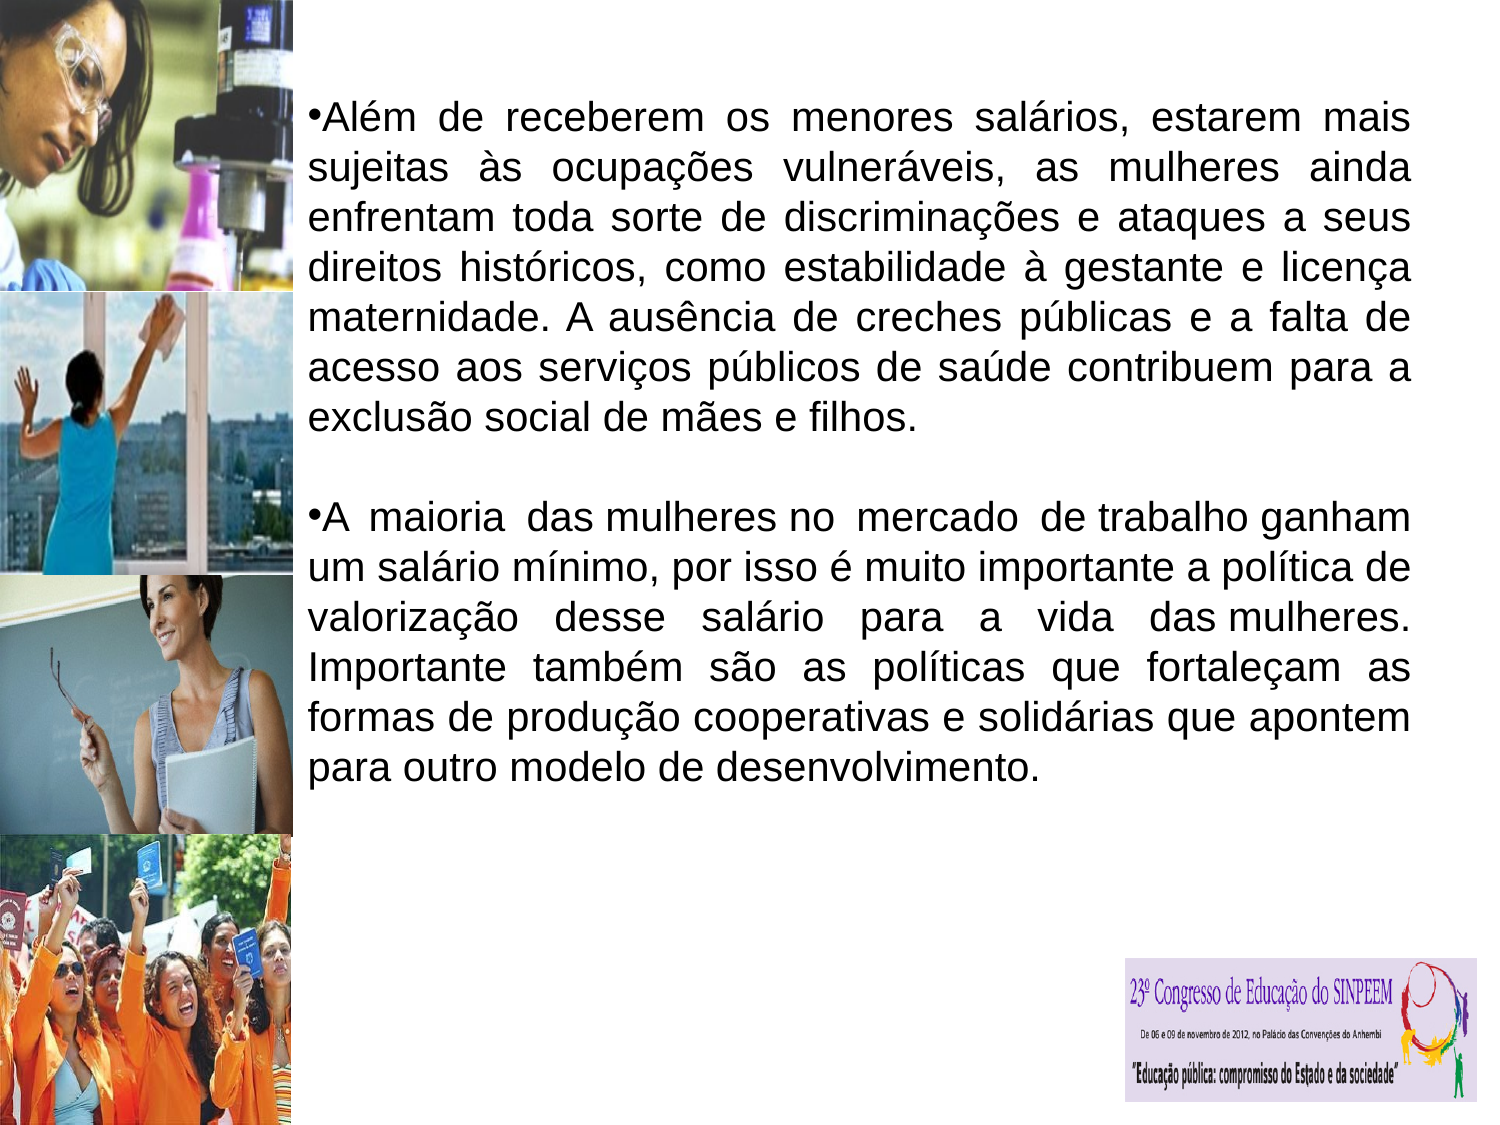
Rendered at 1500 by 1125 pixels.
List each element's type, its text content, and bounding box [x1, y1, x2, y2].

text_box Além de receberem os menores salários, estarem mais sujeitas às ocupações vulneráveis, as mulheres ainda enfrentam toda sorte de discriminações e ataques a seus direitos históricos, como estabilidade à gestante e licença maternidade. A ausência de creches públicas e a falta de acesso aos serviços públicos de saúde contribuem para a exclusão social de mães e filhos. A maioria das mulheres no mercado de trabalho ganham um salário mínimo, por isso é muito importante a política de valorização desse salário para a vida das mulheres. Importante também são as políticas que fortaleçam as formas de produção cooperativas e solidárias que apontem para outro modelo de desenvolvimento. [298, 81, 1427, 897]
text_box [0, 0, 294, 1125]
picture [1124, 958, 1477, 1102]
